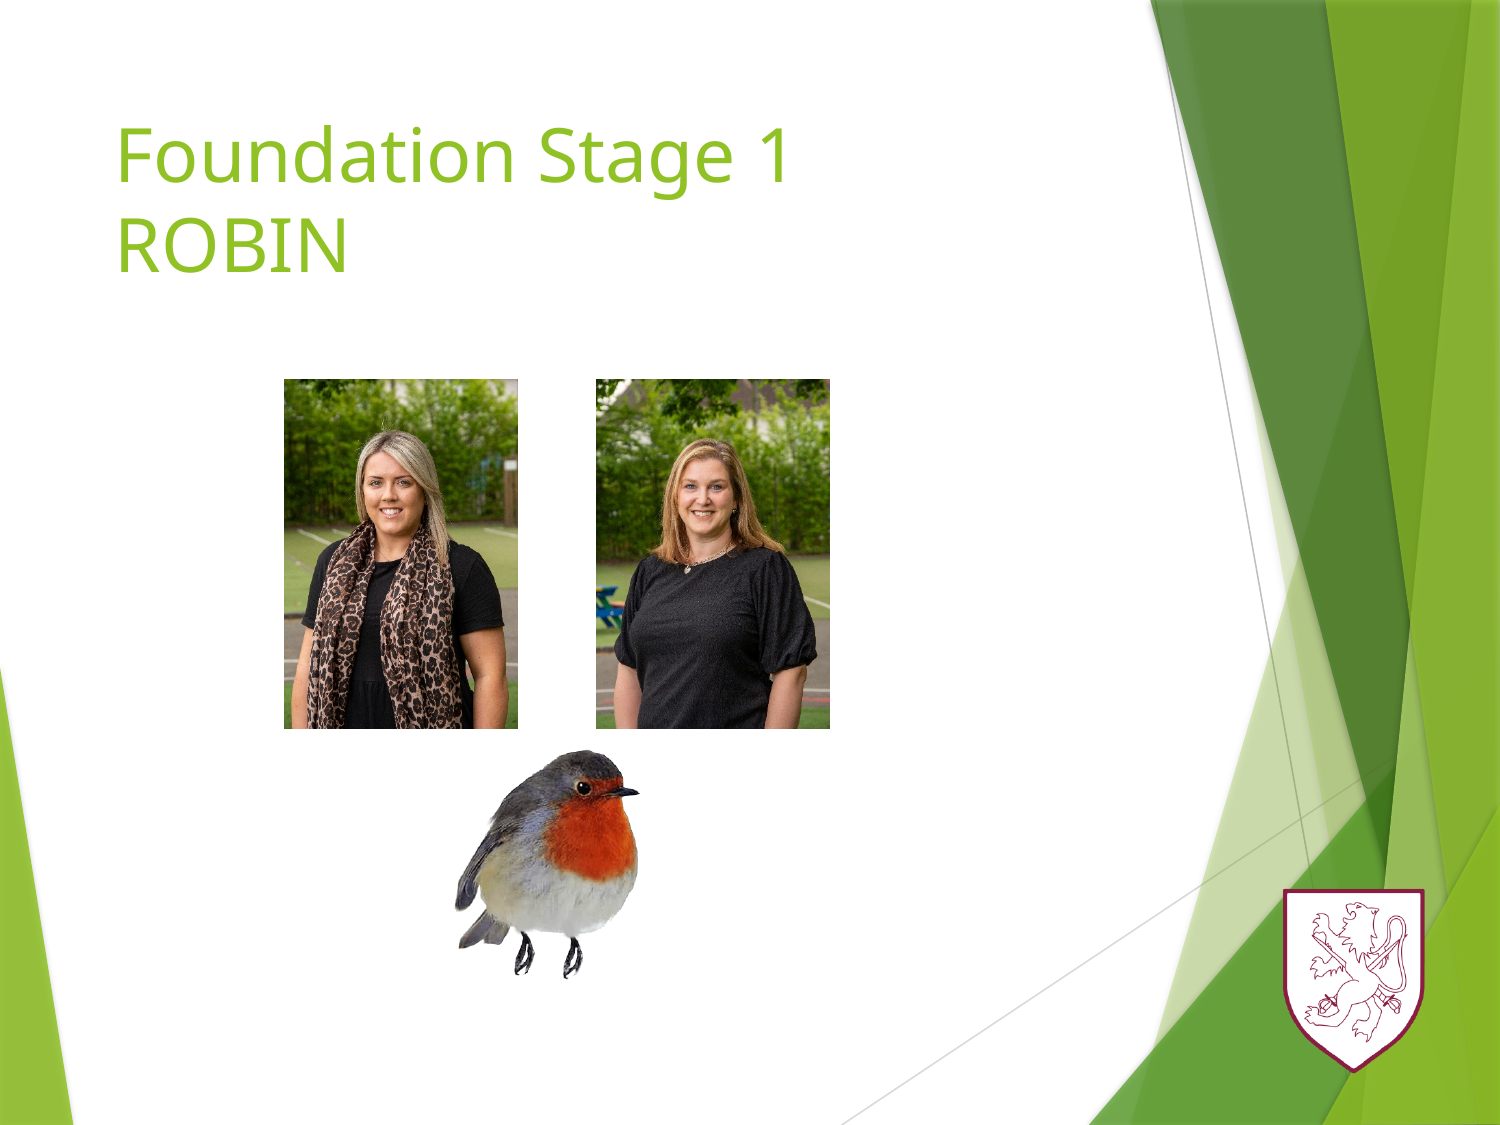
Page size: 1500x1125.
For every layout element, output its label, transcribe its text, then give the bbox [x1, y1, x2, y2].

title Foundation Stage 1 ROBIN [99, 99, 1142, 317]
picture [284, 378, 830, 1011]
picture [1281, 887, 1427, 1075]
